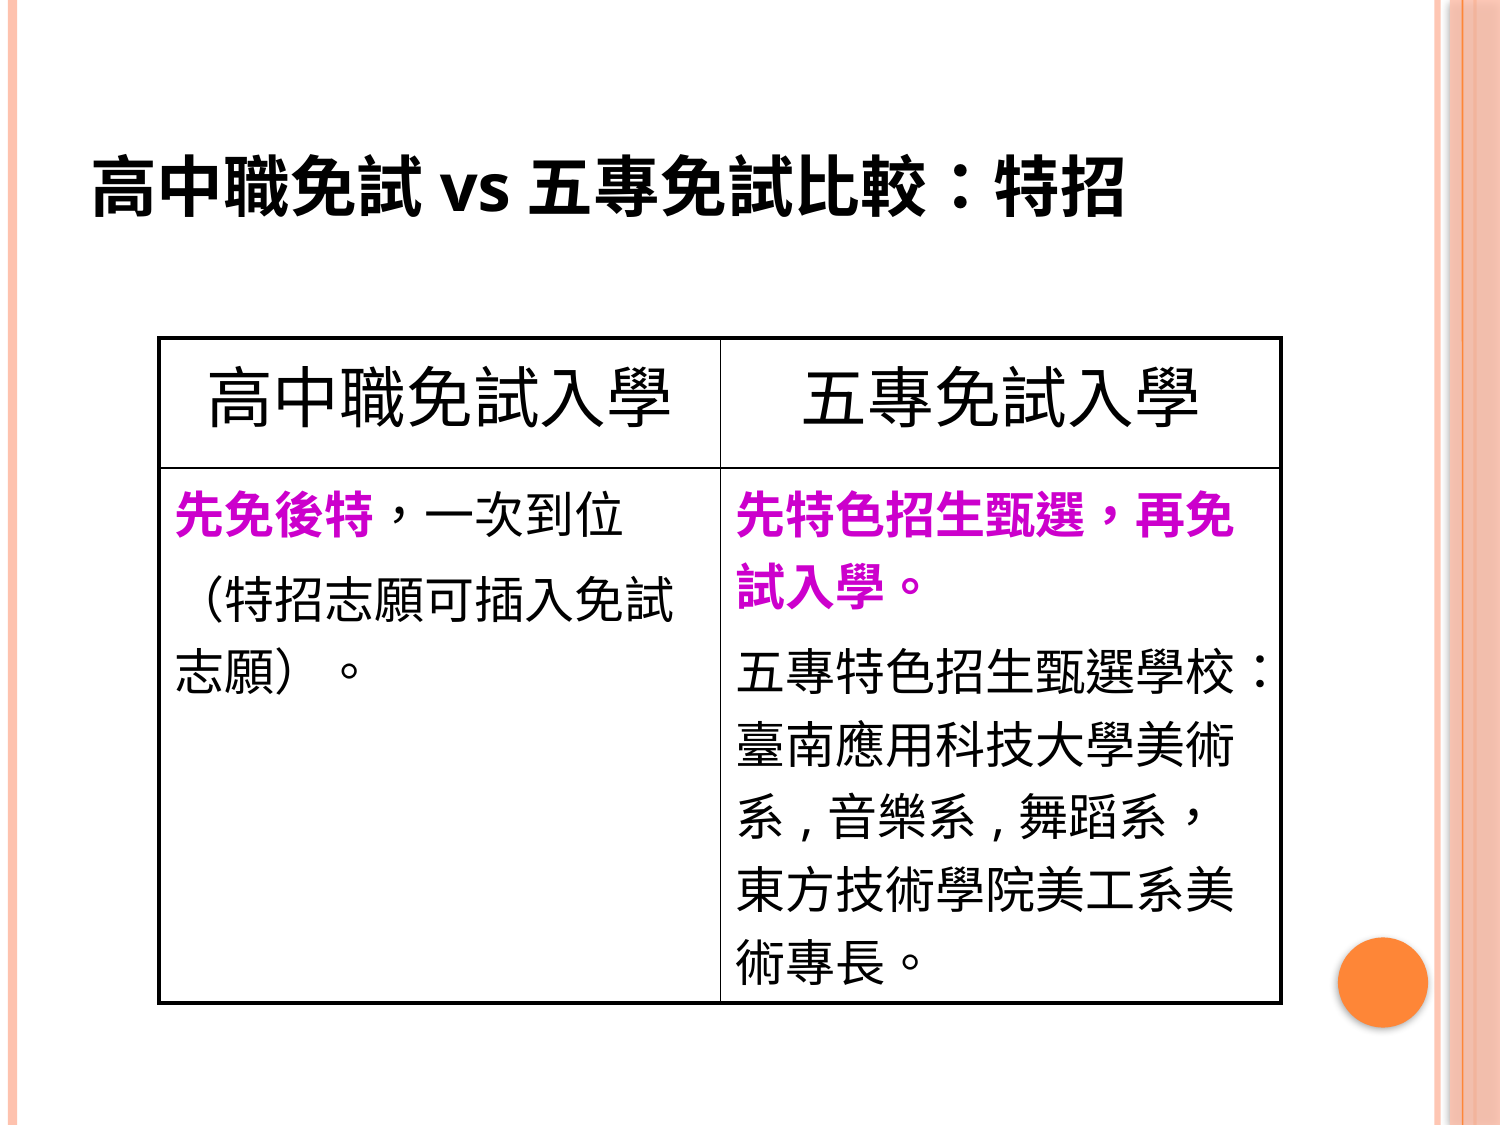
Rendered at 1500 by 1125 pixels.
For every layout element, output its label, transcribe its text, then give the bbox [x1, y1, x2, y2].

table_cell 先特色招生甄選，再免試入學。 五專特色招生甄選學校：臺南應用科技大學美術系,音樂系,舞蹈系，東方技術學院美工系美術專長。 [721, 469, 1279, 1001]
title 高中職免試vs五專免試比較：特招 [75, 45, 1300, 233]
table_cell 先免後特，一次到位 （特招志願可插入免試志願）。 [161, 469, 720, 1001]
table_header 高中職免試入學 [161, 340, 720, 467]
table_header 五專免試入學 [721, 340, 1279, 467]
